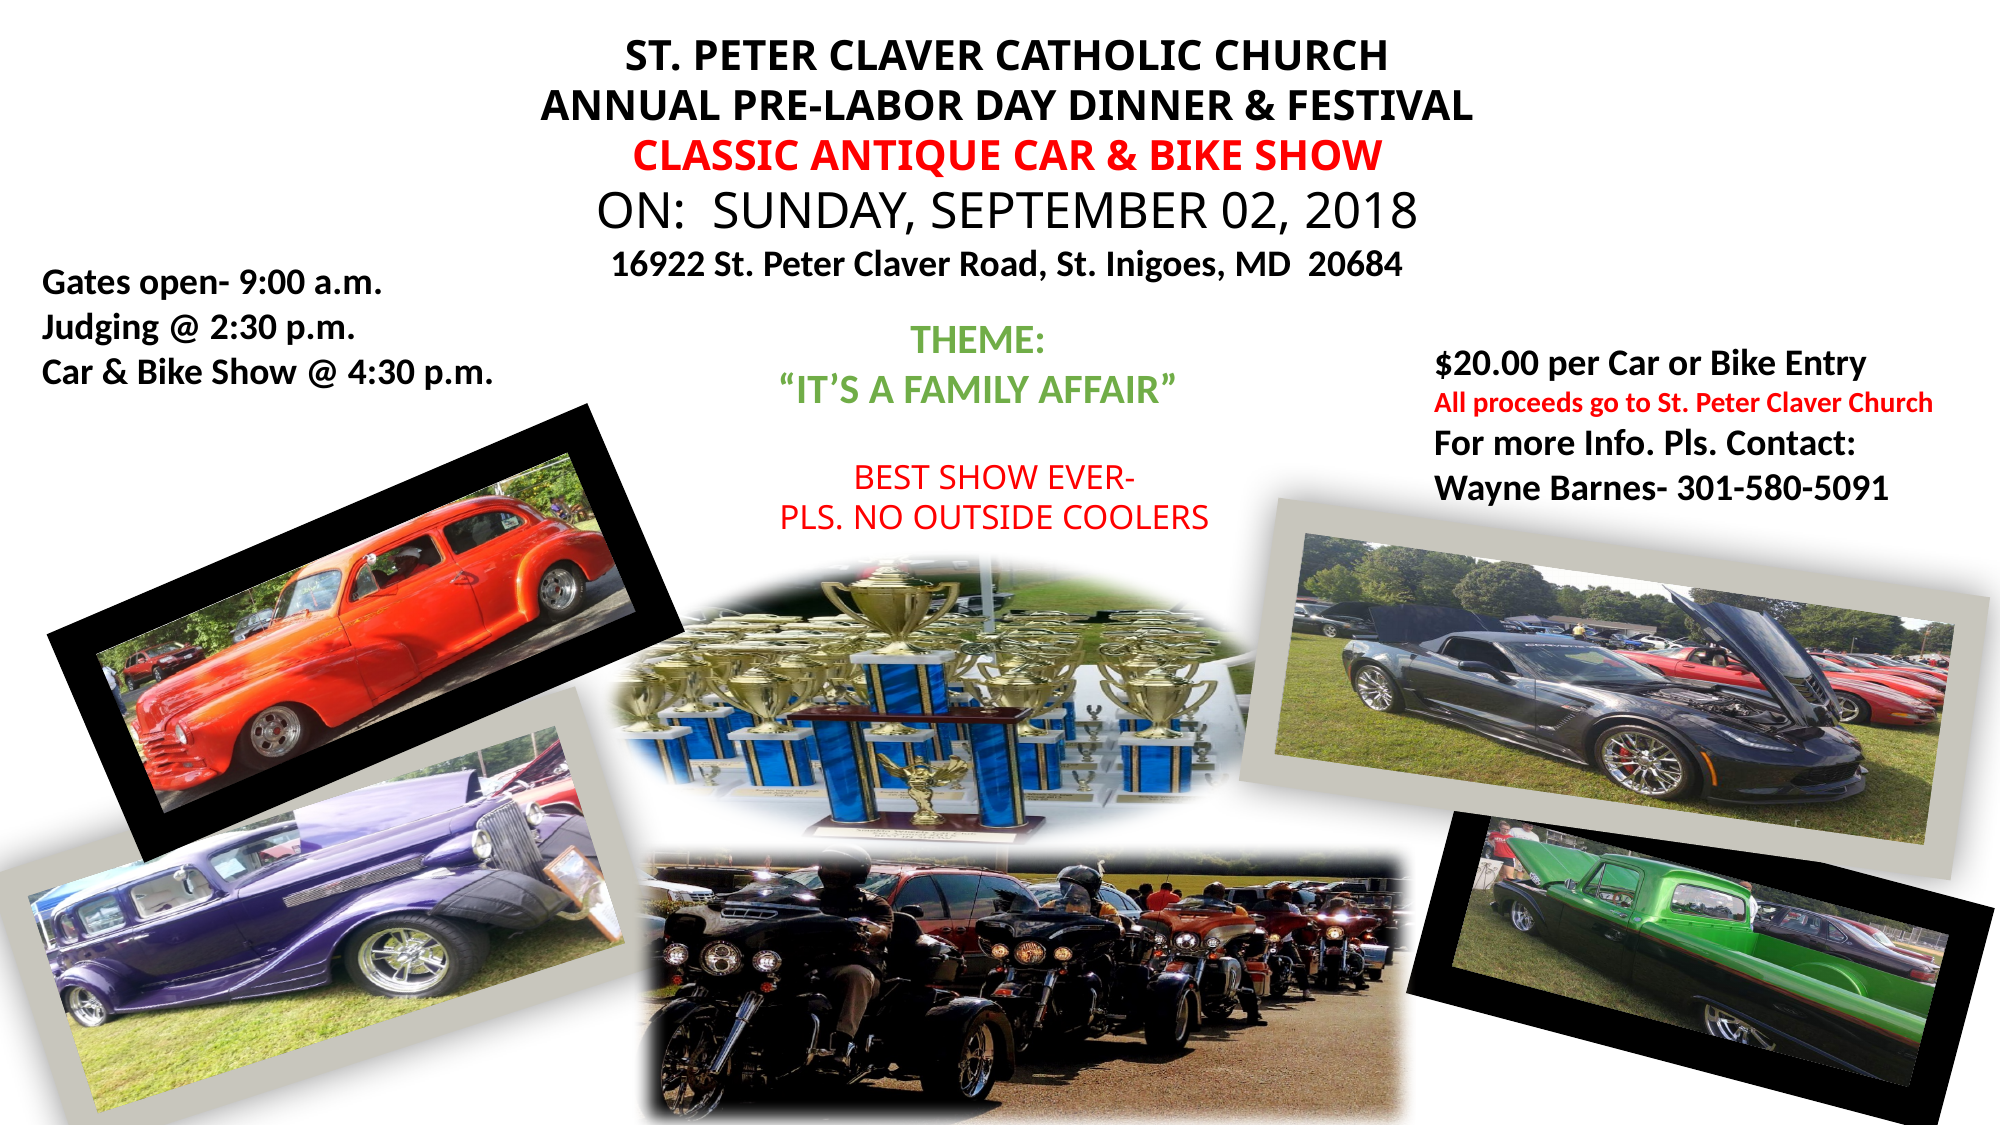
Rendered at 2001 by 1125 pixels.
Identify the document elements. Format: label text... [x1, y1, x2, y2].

text_box ST. PETER CLAVER CATHOLIC CHURCH ANNUAL PRE-LABOR DAY DINNER & FESTIVAL CLASSIC ANTIQUE CAR & BIKE SHOW ON: SUNDAY, SEPTEMBER 02, 2018 16922 St. Peter Claver Road, St. Inigoes, MD 20684 [425, 21, 1589, 292]
text_box THEME: “IT’S A FAMILY AFFAIR” [732, 304, 1224, 420]
picture [28, 454, 1954, 1125]
picture [1453, 817, 1948, 1086]
text_box BEST SHOW EVER- PLS. NO OUTSIDE COOLERS [667, 448, 1322, 544]
text_box $20.00 per Car or Bike Entry All proceeds go to St. Peter Claver Church For more Info. Pls. Contact: Wayne Barnes- 301-580-5091 [1419, 330, 1965, 516]
text_box Gates open- 9:00 a.m. Judging @ 2:30 p.m. Car & Bike Show @ 4:30 p.m. [27, 249, 514, 400]
